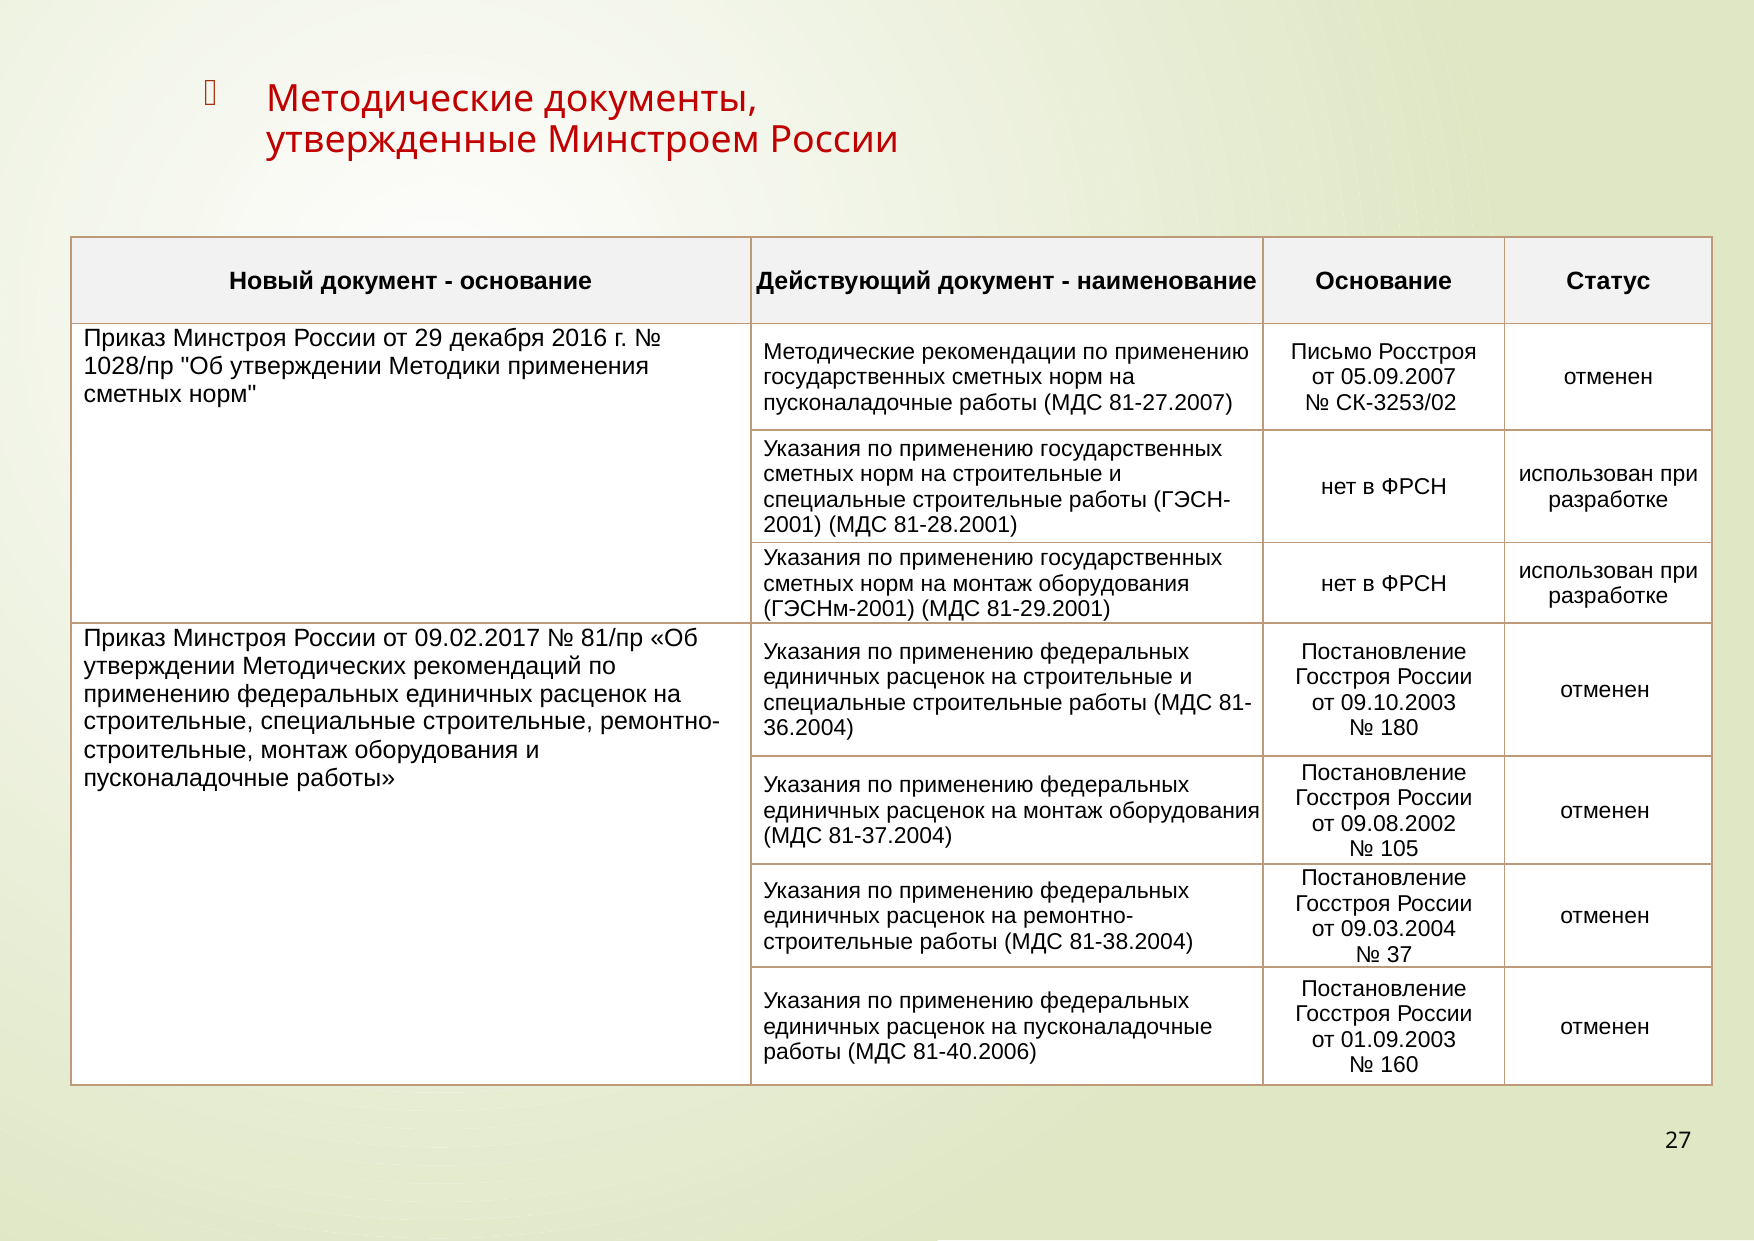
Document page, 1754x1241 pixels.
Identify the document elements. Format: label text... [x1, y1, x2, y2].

table_cell Методические рекомендации по применению государственных сметных норм на пусконаладочные работы (МДС 81-27.2007) [752, 324, 1262, 429]
table_cell Письмо Росстроя от 05.09.2007 № СК-3253/02 [1264, 324, 1504, 429]
table_cell Указания по применению федеральных единичных расценок на пусконаладочные работы (МДС 81-40.2006) [752, 968, 1262, 1084]
slide_number 27 [1645, 1122, 1707, 1170]
table_cell нет в ФРСН [1264, 431, 1504, 542]
table_header Основание [1264, 238, 1504, 323]
table_cell Приказ Минстроя России от 29 декабря 2016 г. № 1028/пр "Об утверждении Методики применения сметных норм" [72, 324, 750, 622]
table_cell Постановление Госстроя России от 01.09.2003 № 160 [1264, 968, 1504, 1084]
table_cell Указания по применению государственных сметных норм на строительные и специальные строительные работы (ГЭСН-2001) (МДС 81-28.2001) [752, 431, 1262, 542]
table_cell Указания по применению государственных сметных норм на монтаж оборудования (ГЭСНм-2001) (МДС 81-29.2001) [752, 543, 1262, 622]
list Методические документы, утвержденные Минстроем России [189, 69, 1015, 208]
table_cell Указания по применению федеральных единичных расценок на строительные и специальные строительные работы (МДС 81-36.2004) [752, 624, 1262, 755]
table_cell нет в ФРСН [1264, 543, 1504, 622]
table_cell использован при разработке [1505, 543, 1711, 622]
table_cell Постановление Госстроя России от 09.03.2004 № 37 [1264, 865, 1504, 966]
table_cell Приказ Минстроя России от 09.02.2017 № 81/пр «Об утверждении Методических рекомендаций по применению федеральных единичных расценок на строительные, специальные строительные, ремонтно-строительные, монтаж оборудования и пусконаладочные работы» [72, 624, 750, 1084]
table_header Действующий документ - наименование [752, 238, 1262, 323]
table_cell отменен [1505, 324, 1711, 429]
table_header Статус [1505, 238, 1711, 323]
table_cell Постановление Госстроя России от 09.08.2002 № 105 [1264, 757, 1504, 863]
table_cell Указания по применению федеральных единичных расценок на монтаж оборудования (МДС 81-37.2004) [752, 757, 1262, 863]
table_cell использован при разработке [1505, 431, 1711, 542]
table_cell отменен [1505, 757, 1711, 863]
table_cell отменен [1505, 865, 1711, 966]
table_cell отменен [1505, 968, 1711, 1084]
table_cell Постановление Госстроя России от 09.10.2003 № 180 [1264, 624, 1504, 755]
table_cell Указания по применению федеральных единичных расценок на ремонтно-строительные работы (МДС 81-38.2004) [752, 865, 1262, 966]
table_header Новый документ - основание [72, 238, 750, 323]
table_cell отменен [1505, 624, 1711, 755]
